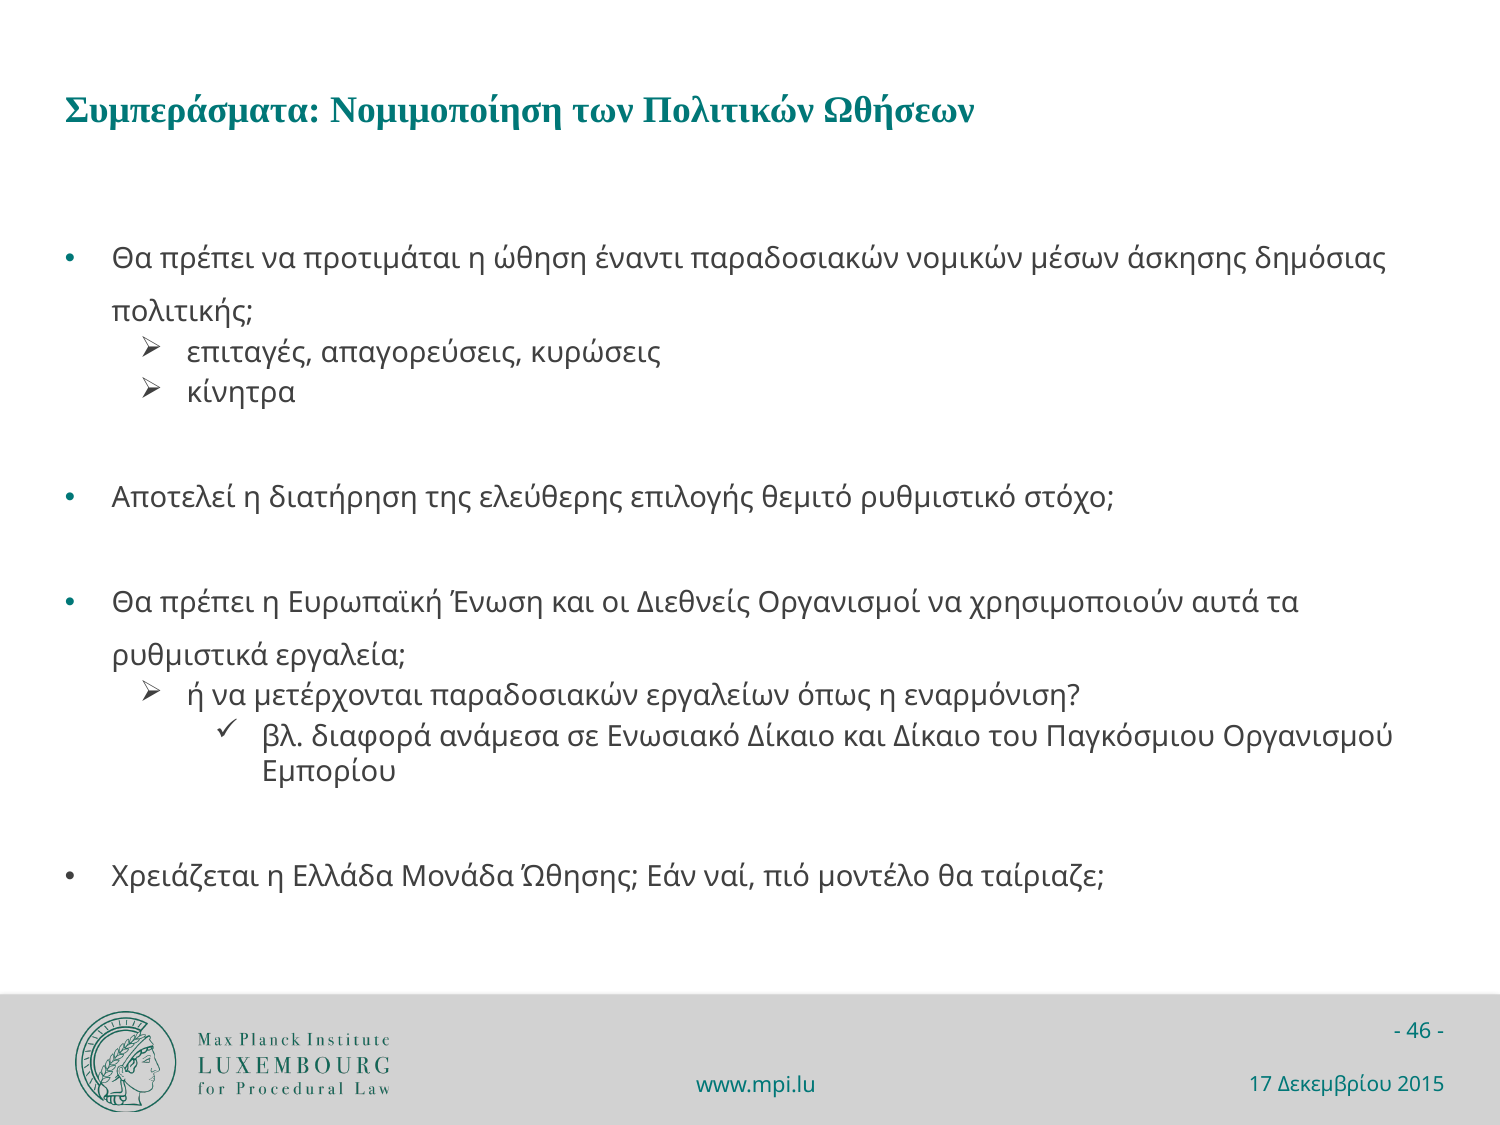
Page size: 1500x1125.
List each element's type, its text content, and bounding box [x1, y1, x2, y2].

list Συμπεράσματα: Νομιμοποίηση των Πολιτικών Ωθήσεων [50, 66, 1459, 200]
list 17 Δεκεμβρίου 2015 [895, 1062, 1459, 1106]
list Θα πρέπει να προτιμάται η ώθηση έναντι παραδοσιακών νομικών μέσων άσκησης δημόσιας πολιτικής; επιταγές, απαγορεύσεις, κυρώσεις κίνητρα Αποτελεί η διατήρηση της ελεύθερης επιλογής θεμιτό ρυθμιστικό στόχο; Θα πρέπει η Ευρωπαϊκή Ένωση και οι Διεθνείς Οργανισμοί να χρησιμοποιούν αυτά τα ρυθμιστικά εργαλεία; ή να μετέρχονται παραδοσιακών εργαλείων όπως η εναρμόνιση? βλ. διαφορά ανάμεσα σε Ενωσιακό Δίκαιο και Δίκαιο του Παγκόσμιου Οργανισμού Εμπορίου Χρειάζεται η Ελλάδα Μονάδα Ώθησης; Εάν ναί, πιό μοντέλο θα ταίριαζε; [50, 214, 1459, 970]
